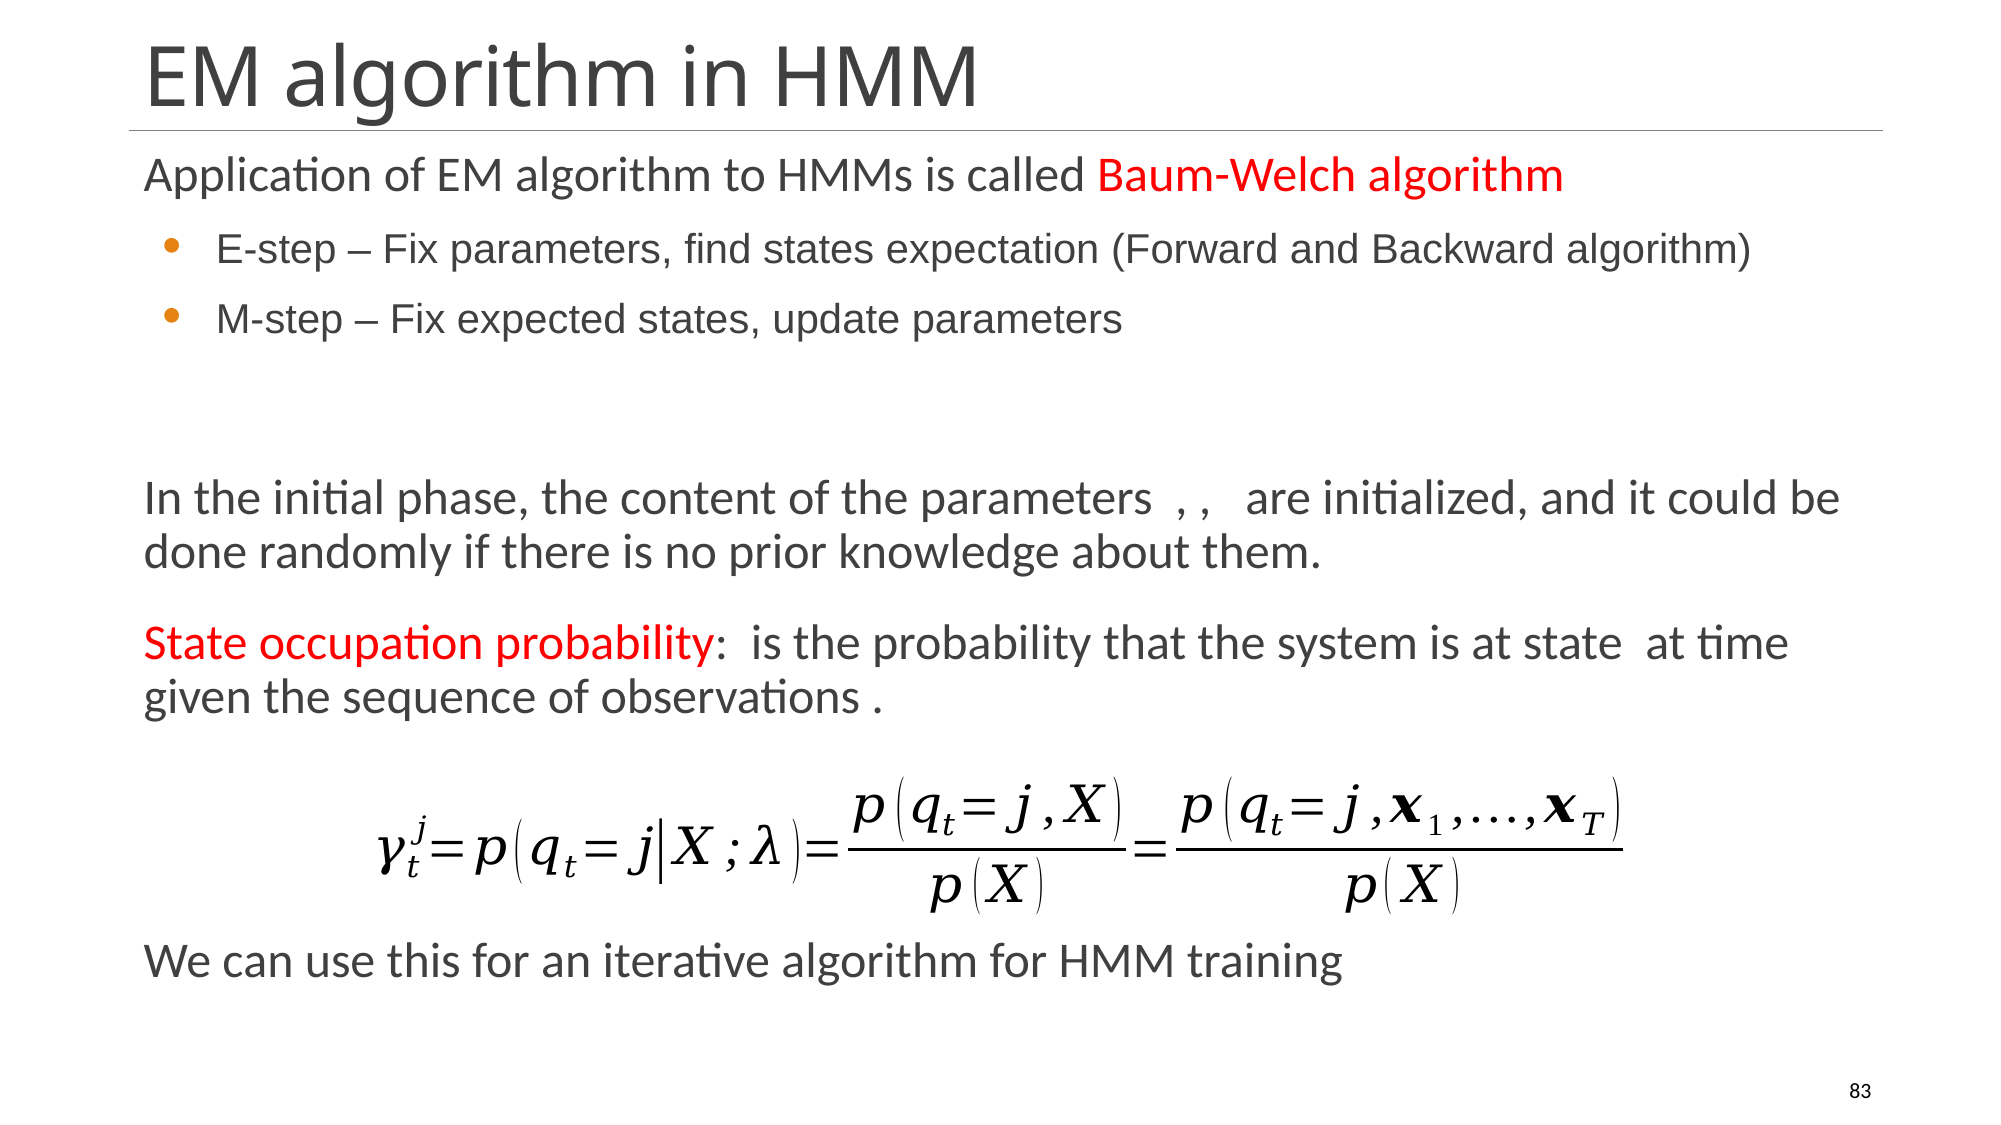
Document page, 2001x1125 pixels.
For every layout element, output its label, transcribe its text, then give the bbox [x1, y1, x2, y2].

title EM algorithm in HMM [128, 19, 1883, 131]
slide_number 83 [1671, 1059, 1887, 1120]
